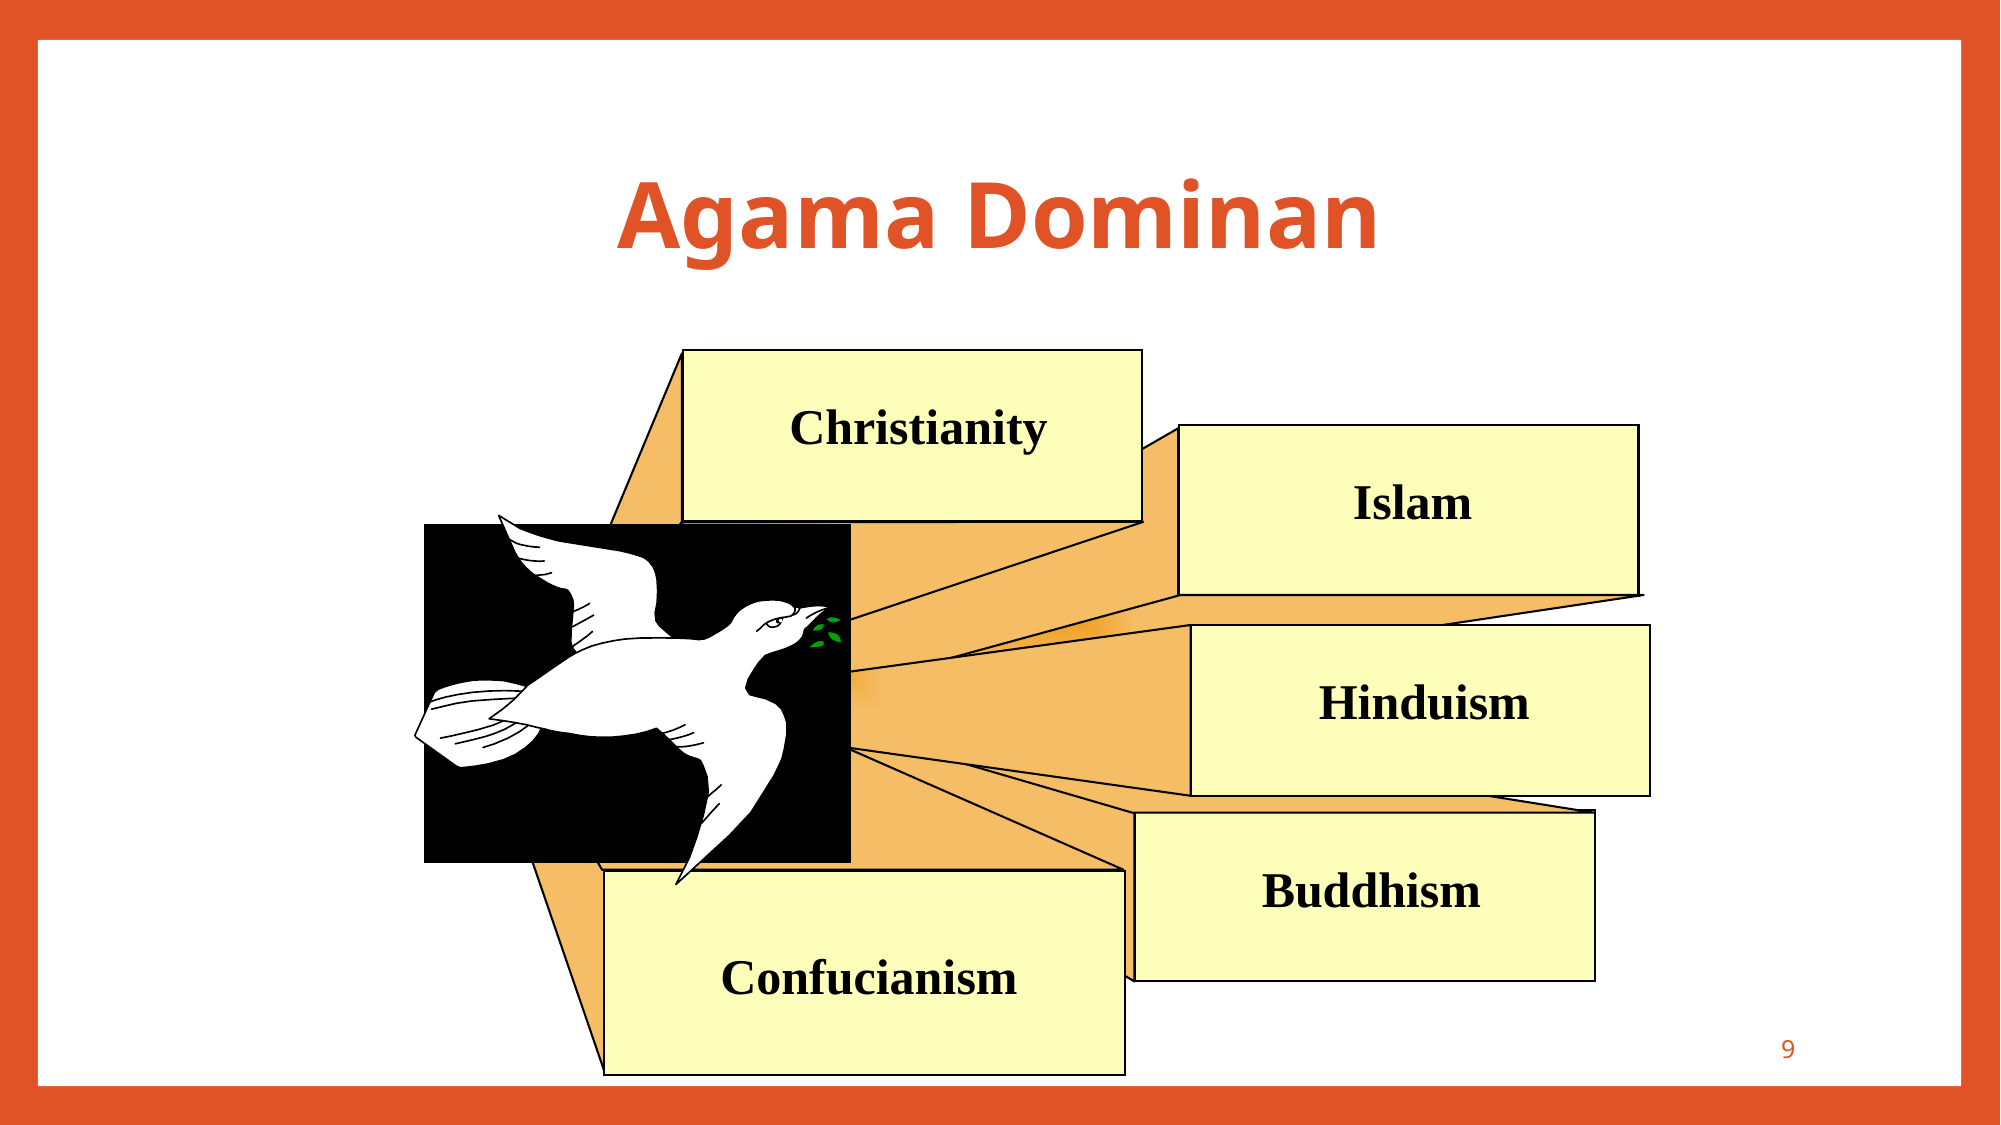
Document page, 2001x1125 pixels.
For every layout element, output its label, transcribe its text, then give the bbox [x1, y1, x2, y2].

slide_number 9 [1530, 1020, 1811, 1081]
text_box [849, 624, 1651, 797]
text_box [524, 349, 1144, 729]
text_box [1131, 805, 1595, 982]
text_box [1149, 424, 1645, 623]
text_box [412, 512, 845, 887]
title Agama Dominan [362, 125, 1638, 313]
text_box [424, 805, 1126, 1076]
